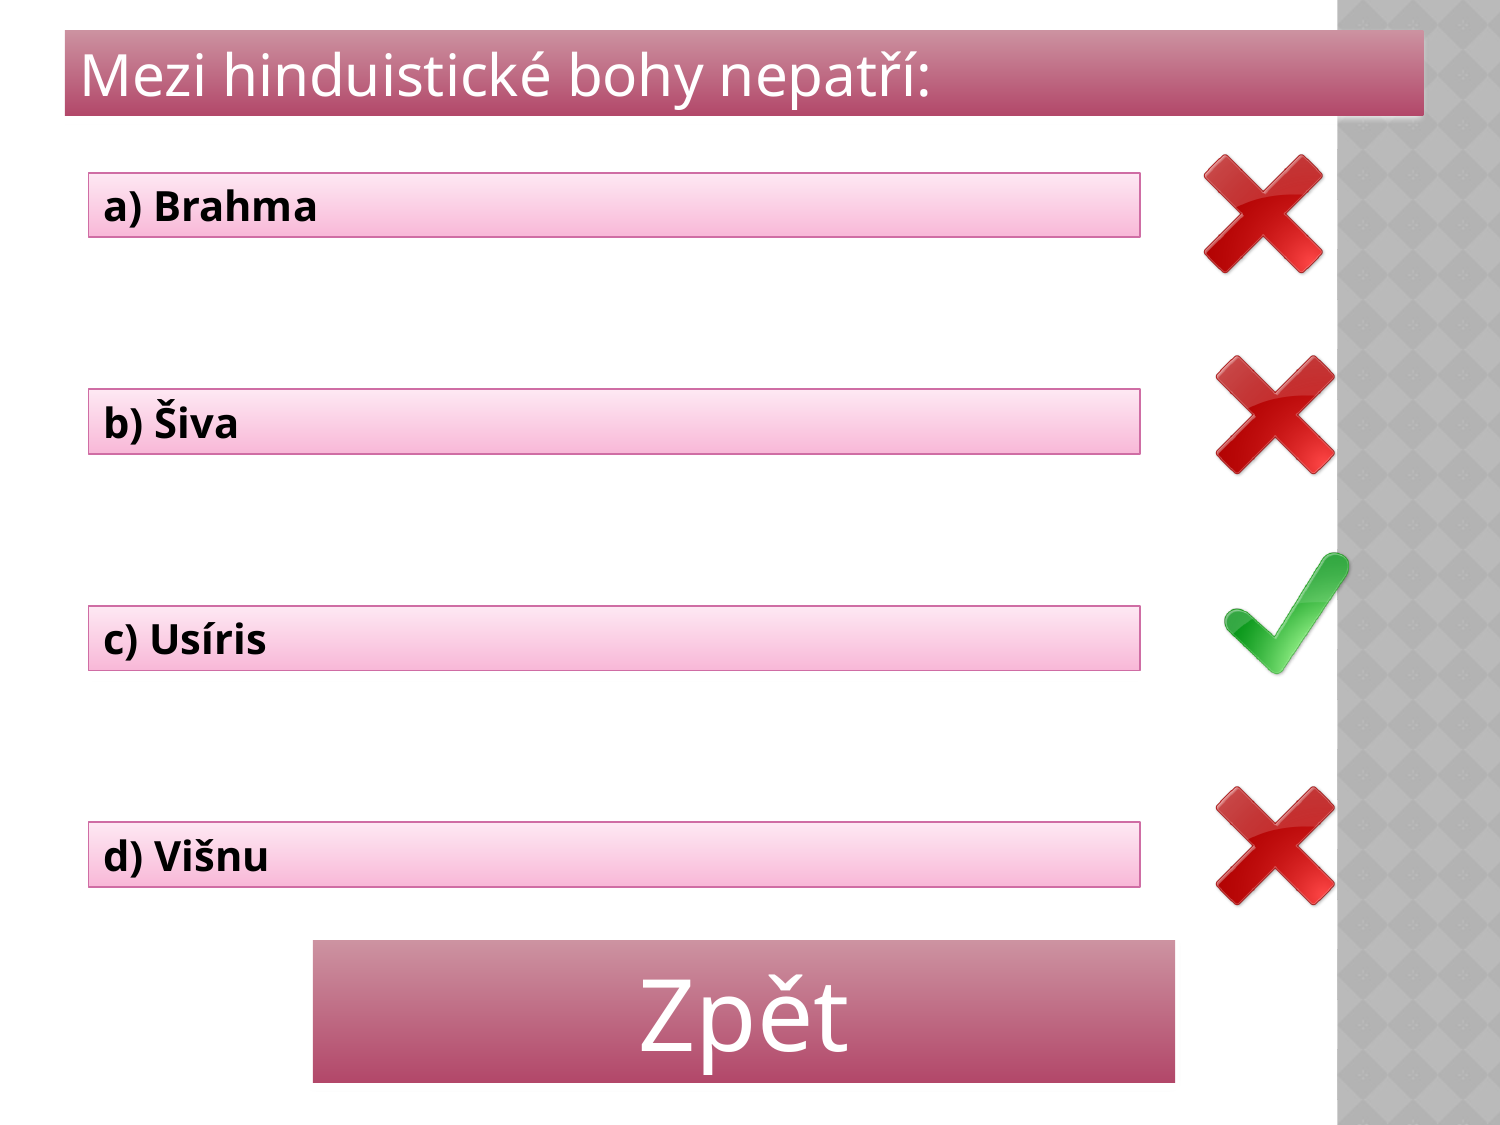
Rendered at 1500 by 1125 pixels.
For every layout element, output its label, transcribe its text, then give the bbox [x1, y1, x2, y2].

text_box d) Višnu [88, 821, 1141, 888]
picture [1210, 780, 1341, 911]
picture [1198, 148, 1330, 280]
text_box Zpět [312, 940, 1176, 1083]
text_box c) Usíris [88, 605, 1141, 671]
picture [1210, 349, 1341, 481]
picture [1221, 550, 1353, 682]
text_box b) Šiva [88, 388, 1141, 455]
text_box Mezi hinduistické bohy nepatří: [64, 30, 1424, 116]
text_box a) Brahma [88, 172, 1141, 238]
